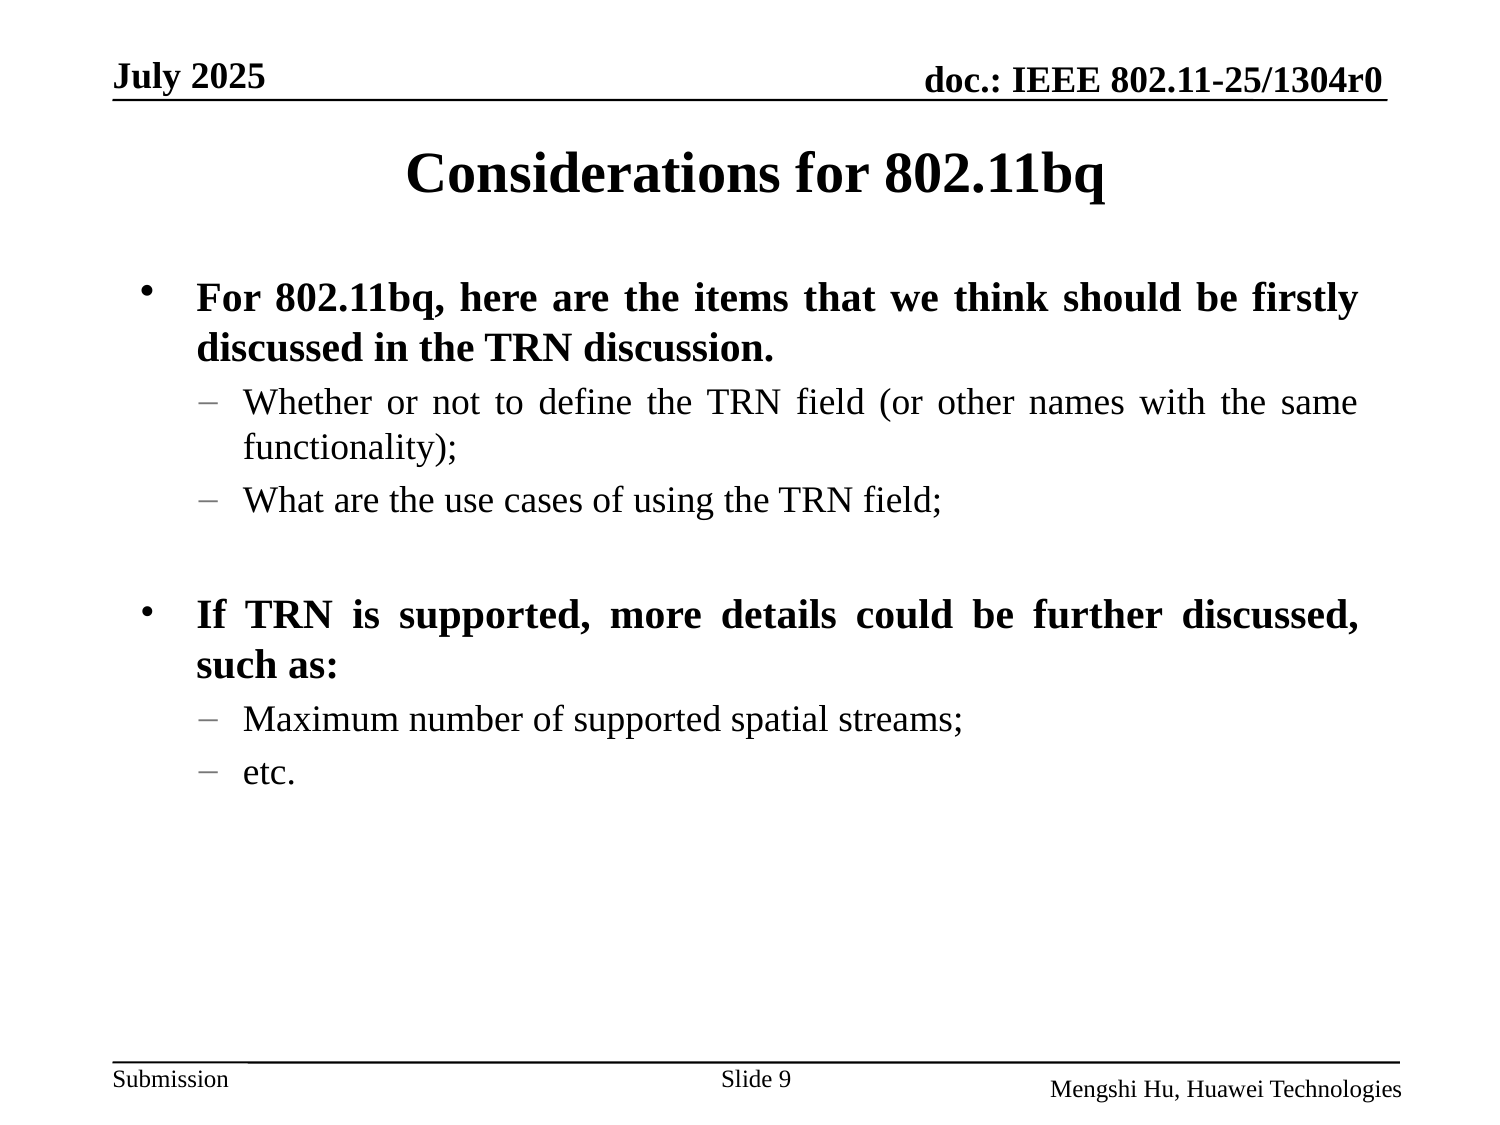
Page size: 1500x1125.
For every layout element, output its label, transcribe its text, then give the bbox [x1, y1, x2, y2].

list For 802.11bq, here are the items that we think should be firstly discussed in the TRN discussion. Whether or not to define the TRN field (or other names with the same functionality); What are the use cases of using the TRN field; If TRN is supported, more details could be further discussed, such as: Maximum number of supported spatial streams; etc. [124, 262, 1376, 452]
slide_number Slide 9 [712, 1061, 800, 1093]
title Considerations for 802.11bq [99, 124, 1413, 213]
